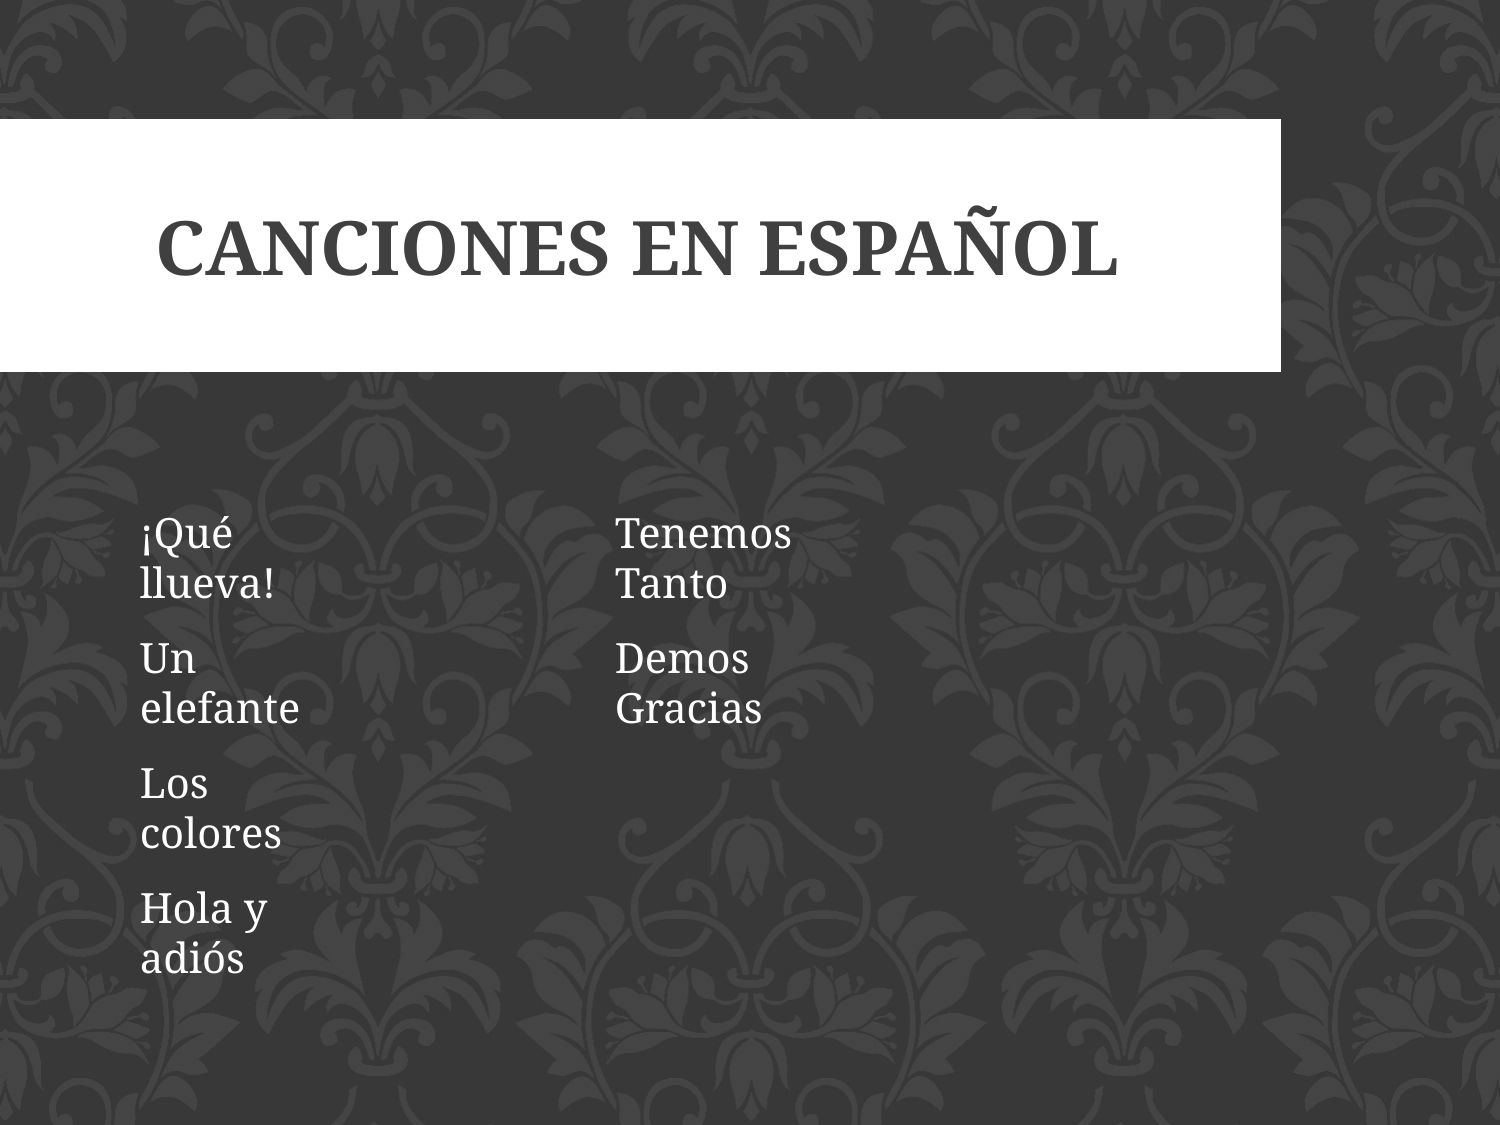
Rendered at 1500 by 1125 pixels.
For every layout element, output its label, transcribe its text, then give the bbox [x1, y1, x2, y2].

text_box ¡Qué llueva! [124, 499, 363, 615]
title Canciones en español [0, 119, 1281, 372]
text_box Tenemos Tanto [599, 499, 900, 615]
text_box Demos Gracias [599, 624, 900, 740]
text_box Un elefante [124, 624, 363, 740]
text_box Los colores [124, 749, 363, 865]
text_box Hola y adiós [124, 874, 363, 990]
